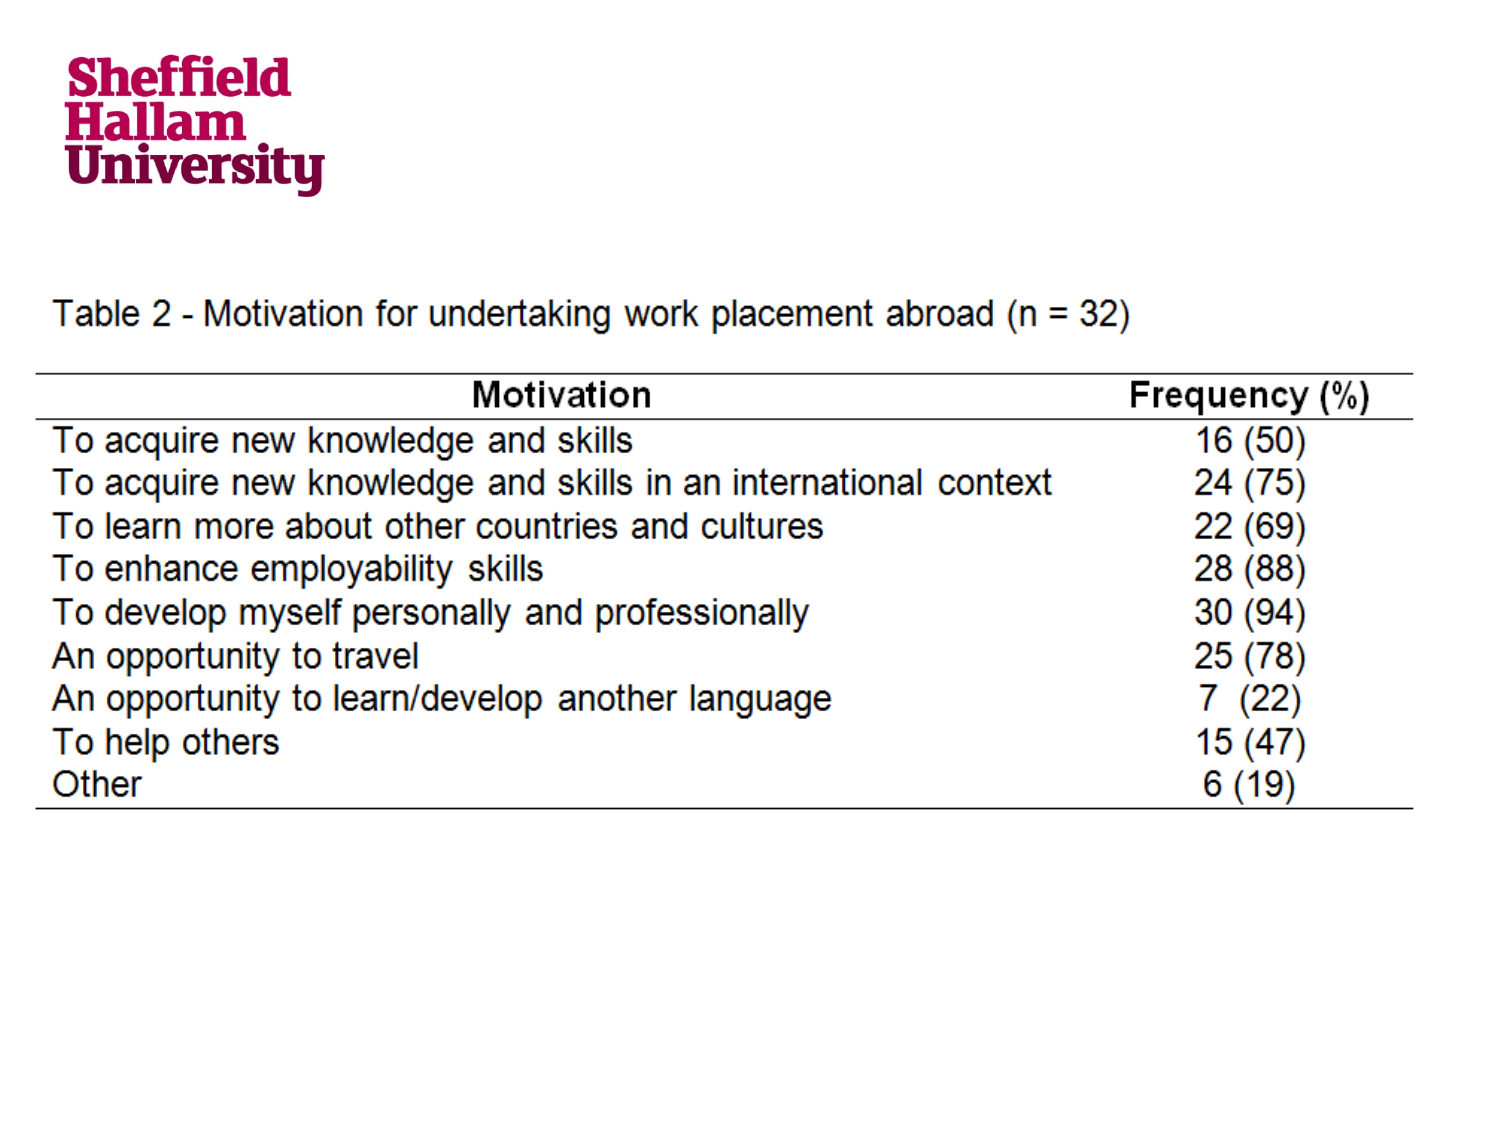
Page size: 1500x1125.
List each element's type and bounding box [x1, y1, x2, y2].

picture [64, 54, 325, 197]
picture [15, 255, 1483, 869]
